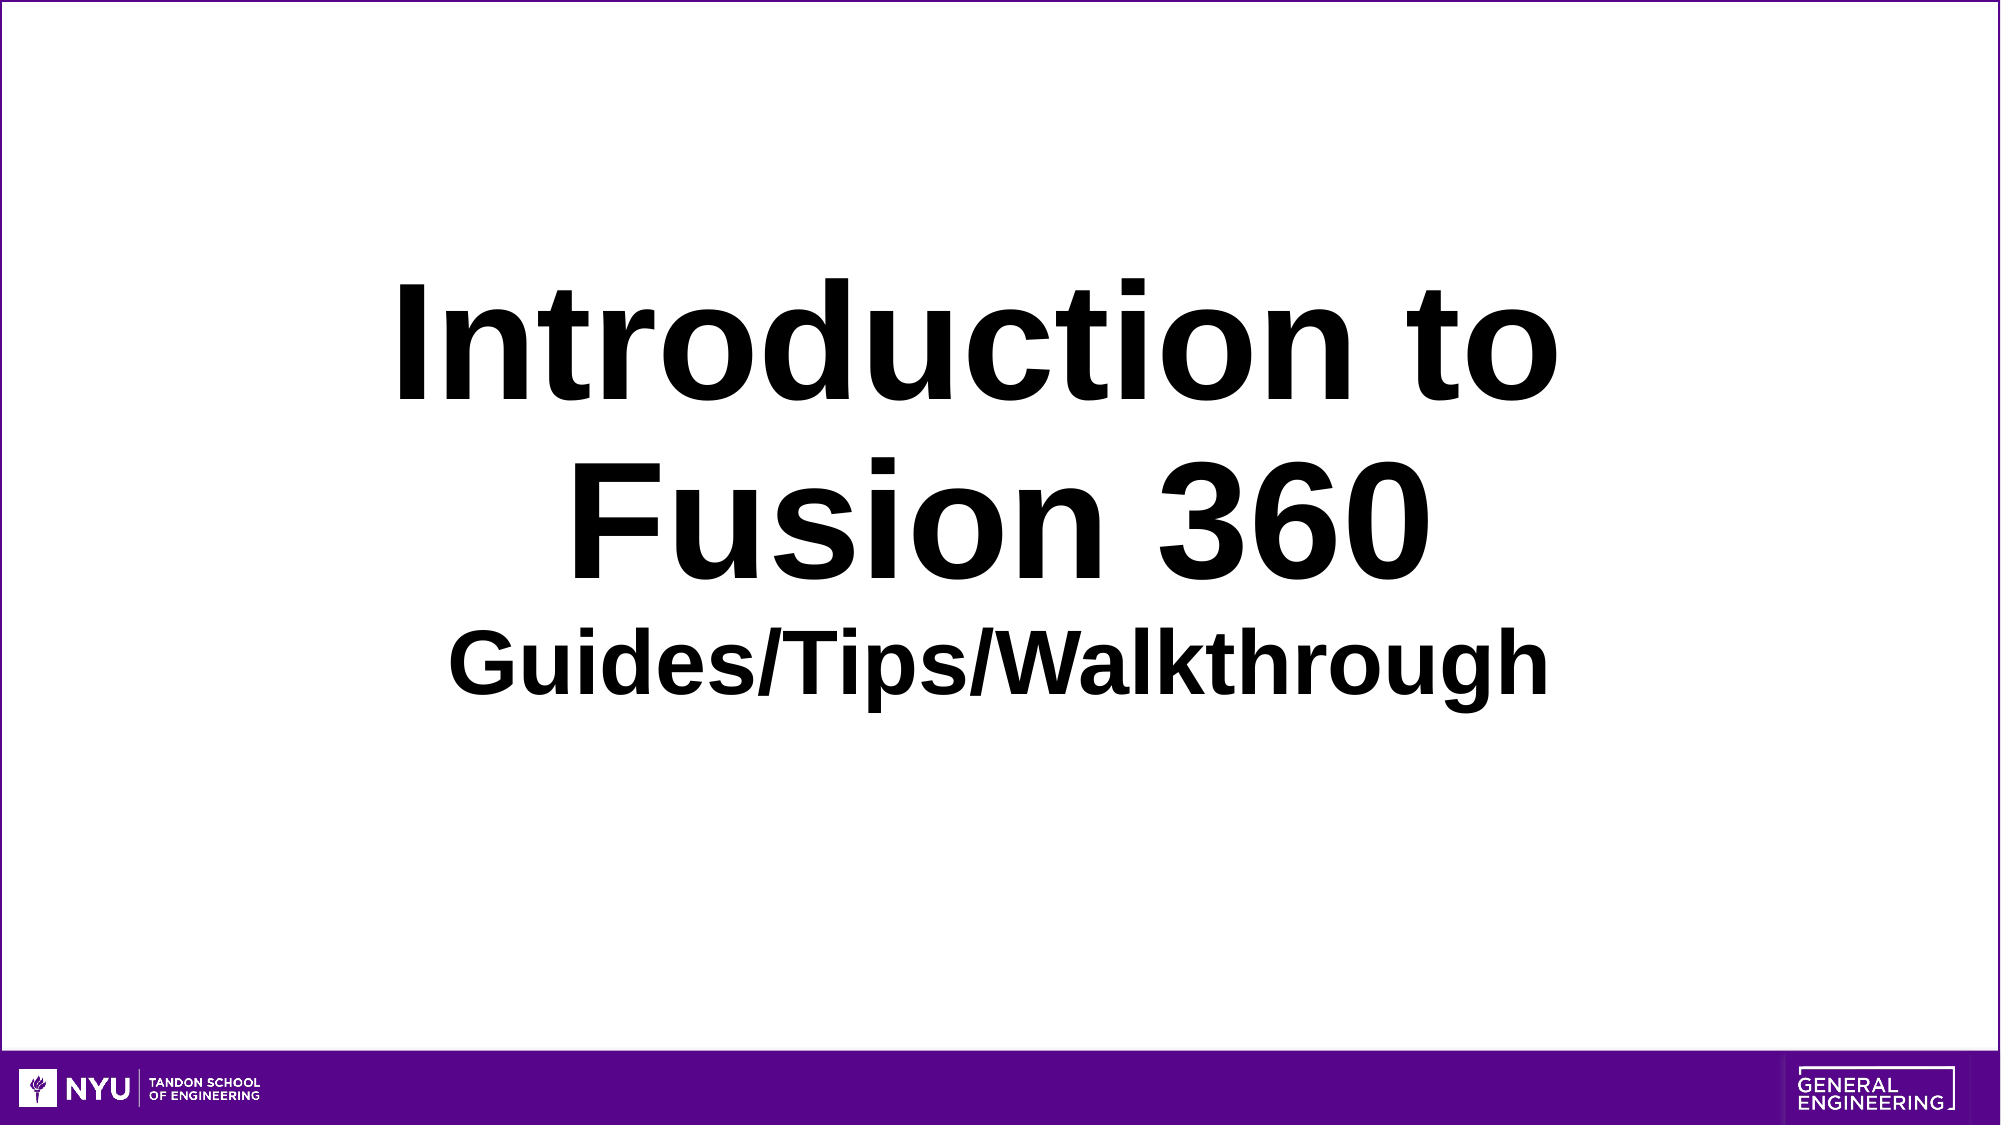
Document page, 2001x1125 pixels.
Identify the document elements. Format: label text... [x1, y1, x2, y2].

title Introduction to Fusion 360 Guides/Tips/Walkthrough [0, 222, 2000, 747]
picture [19, 1069, 260, 1107]
picture [1798, 1066, 1955, 1110]
